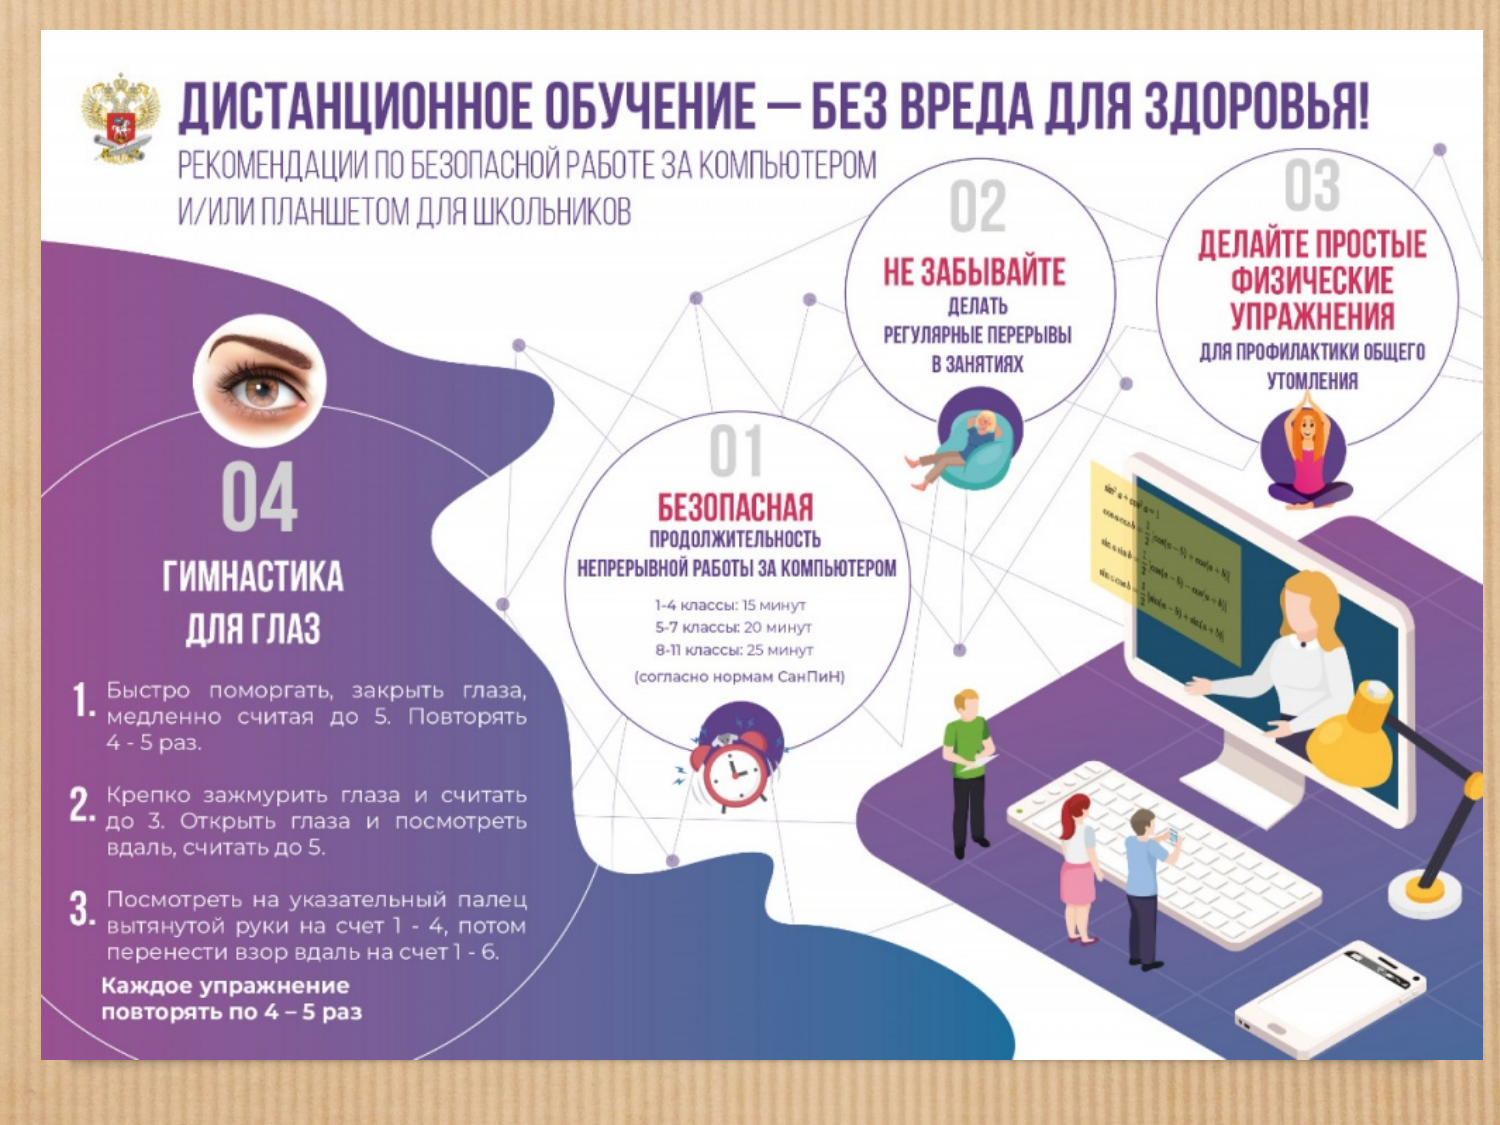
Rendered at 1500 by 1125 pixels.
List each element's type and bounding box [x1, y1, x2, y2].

list [41, 30, 1483, 1060]
picture [0, 0, 1500, 1125]
